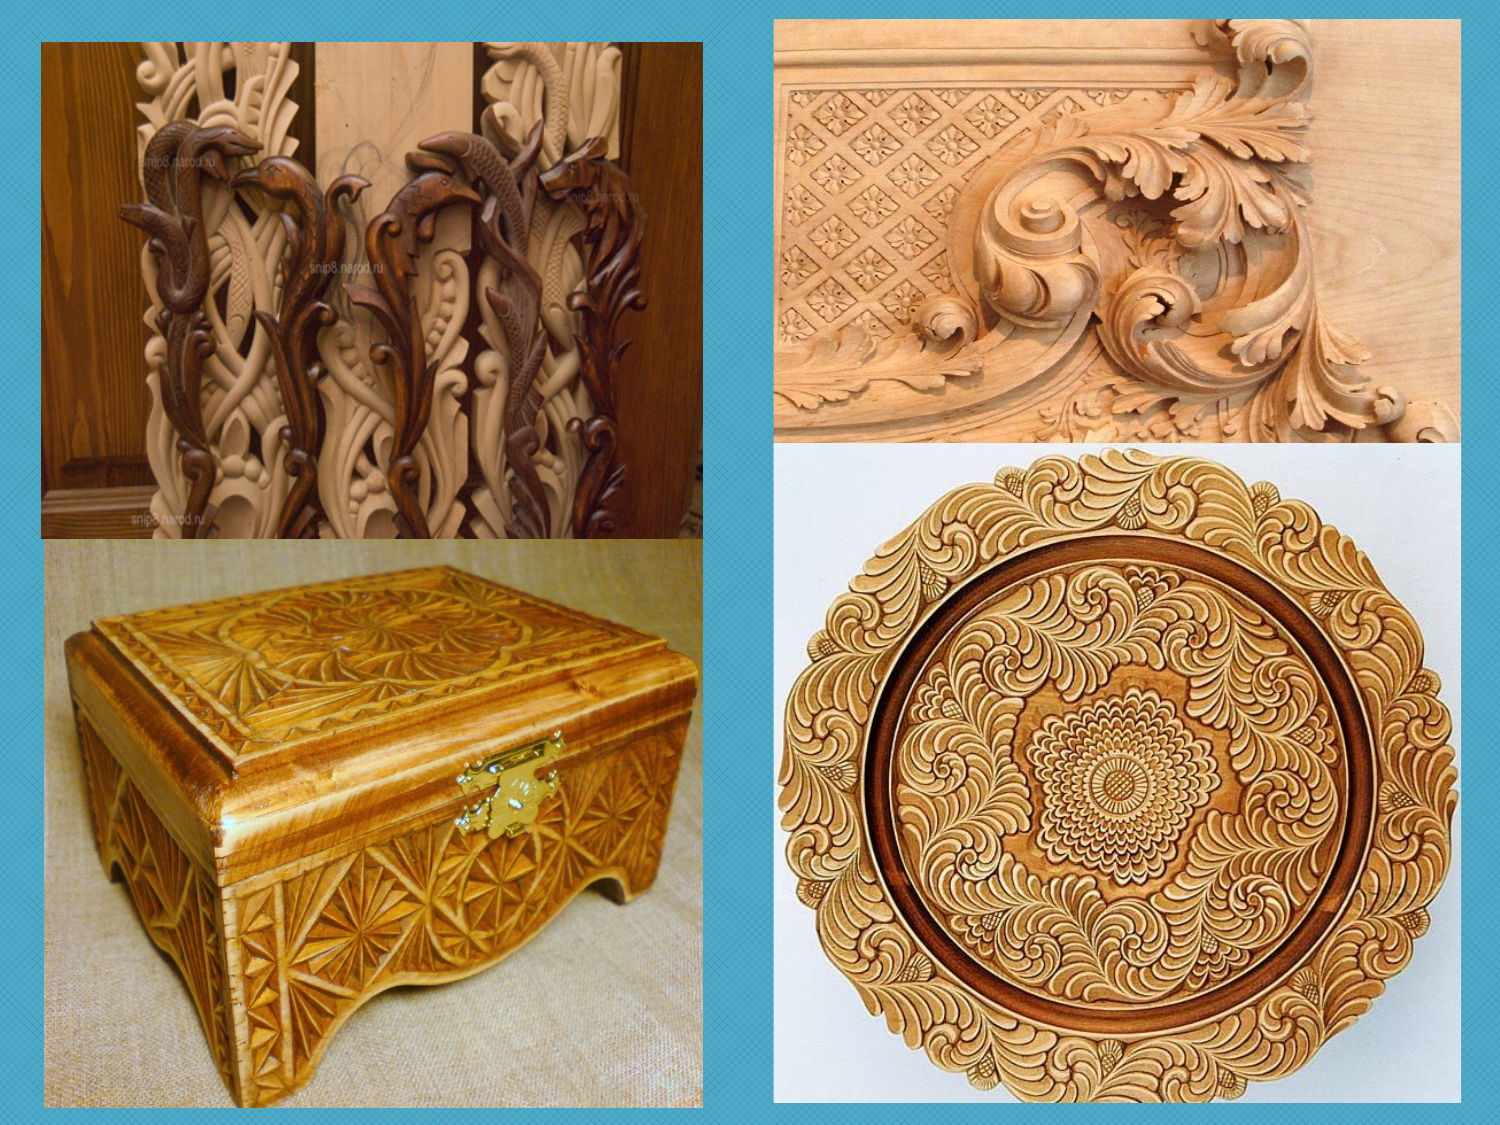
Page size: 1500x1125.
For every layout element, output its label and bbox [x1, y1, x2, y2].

picture [773, 18, 1462, 1104]
picture [41, 42, 703, 1108]
